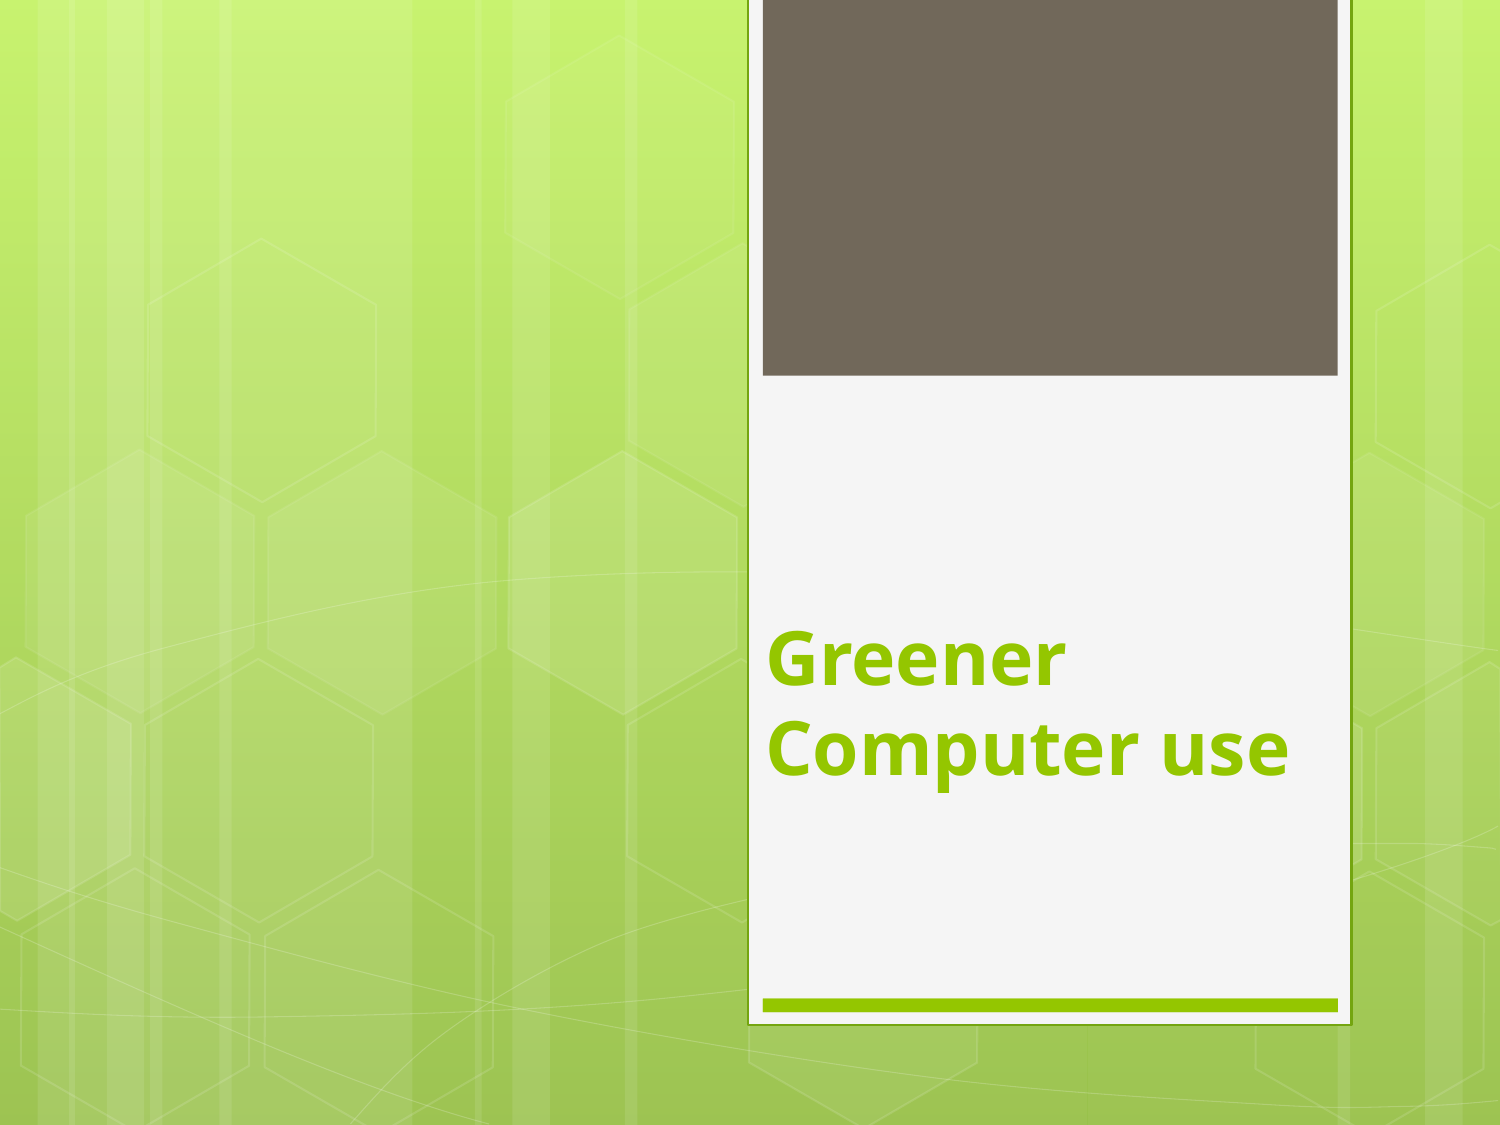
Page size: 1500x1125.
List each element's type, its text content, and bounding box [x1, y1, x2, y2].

title Greener Computer use [749, 574, 1351, 799]
